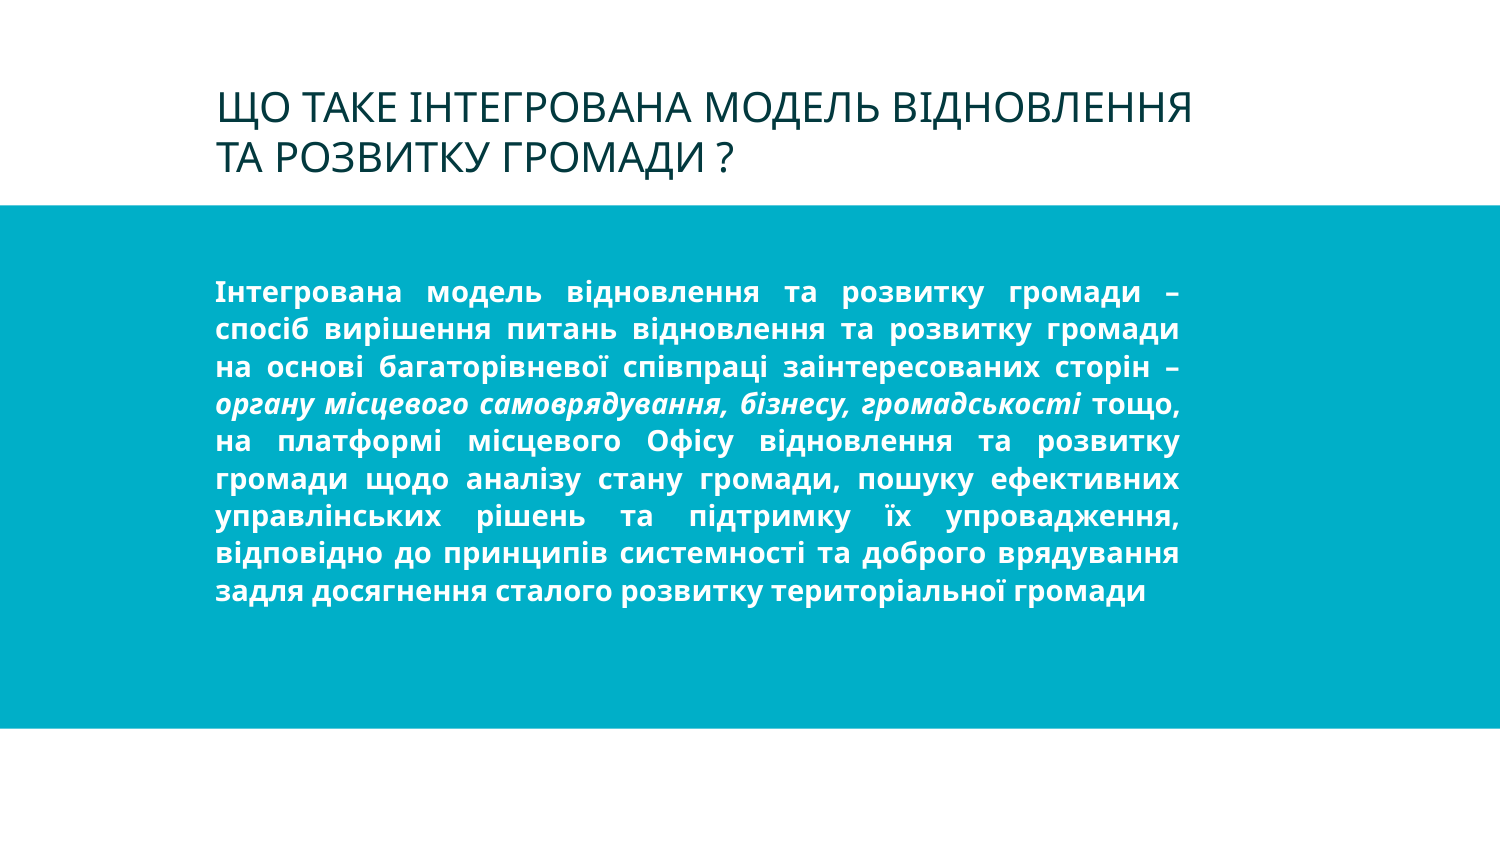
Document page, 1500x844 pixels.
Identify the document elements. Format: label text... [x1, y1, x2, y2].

text_box ЩО ТАКЕ ІНТЕГРОВАНА МОДЕЛЬ ВІДНОВЛЕННЯ ТА РОЗВИТКУ ГРОМАДИ ? [205, 75, 1260, 187]
text_box [0, 205, 1500, 729]
text_box Інтегрована модель відновлення та розвитку громади – спосіб вирішення питань відновлення та розвитку громади на основі багаторівневої співпраці заінтересованих сторін – органу місцевого самоврядування, бізнесу, громадськості тощо, на платформі місцевого Офісу відновлення та розвитку громади щодо аналізу стану громади, пошуку ефективних управлінських рішень та підтримку їх упровадження, відповідно до принципів системності та доброго врядування задля досягнення сталого розвитку територіальної громади [147, 227, 1192, 661]
